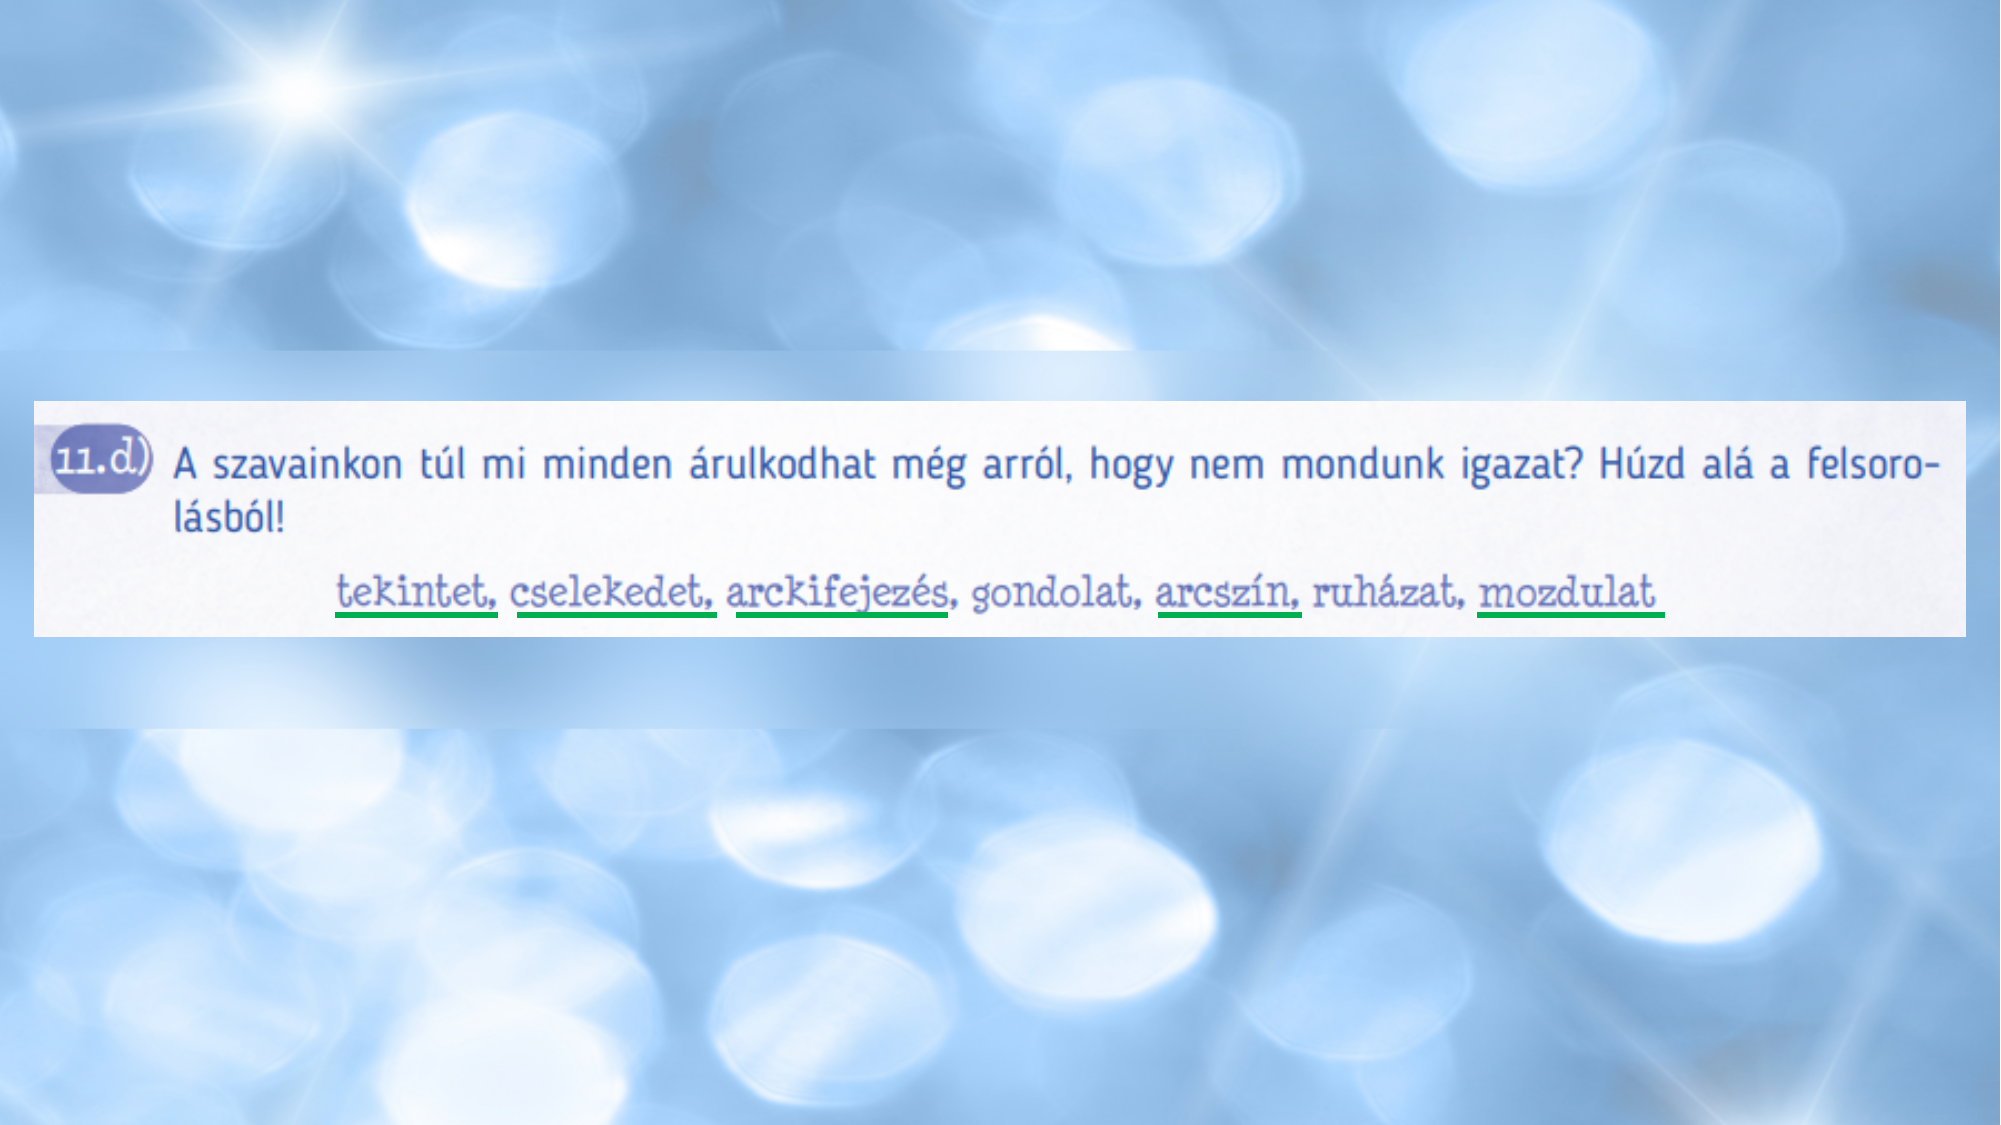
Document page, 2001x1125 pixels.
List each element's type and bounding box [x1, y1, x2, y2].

picture [34, 401, 1966, 637]
